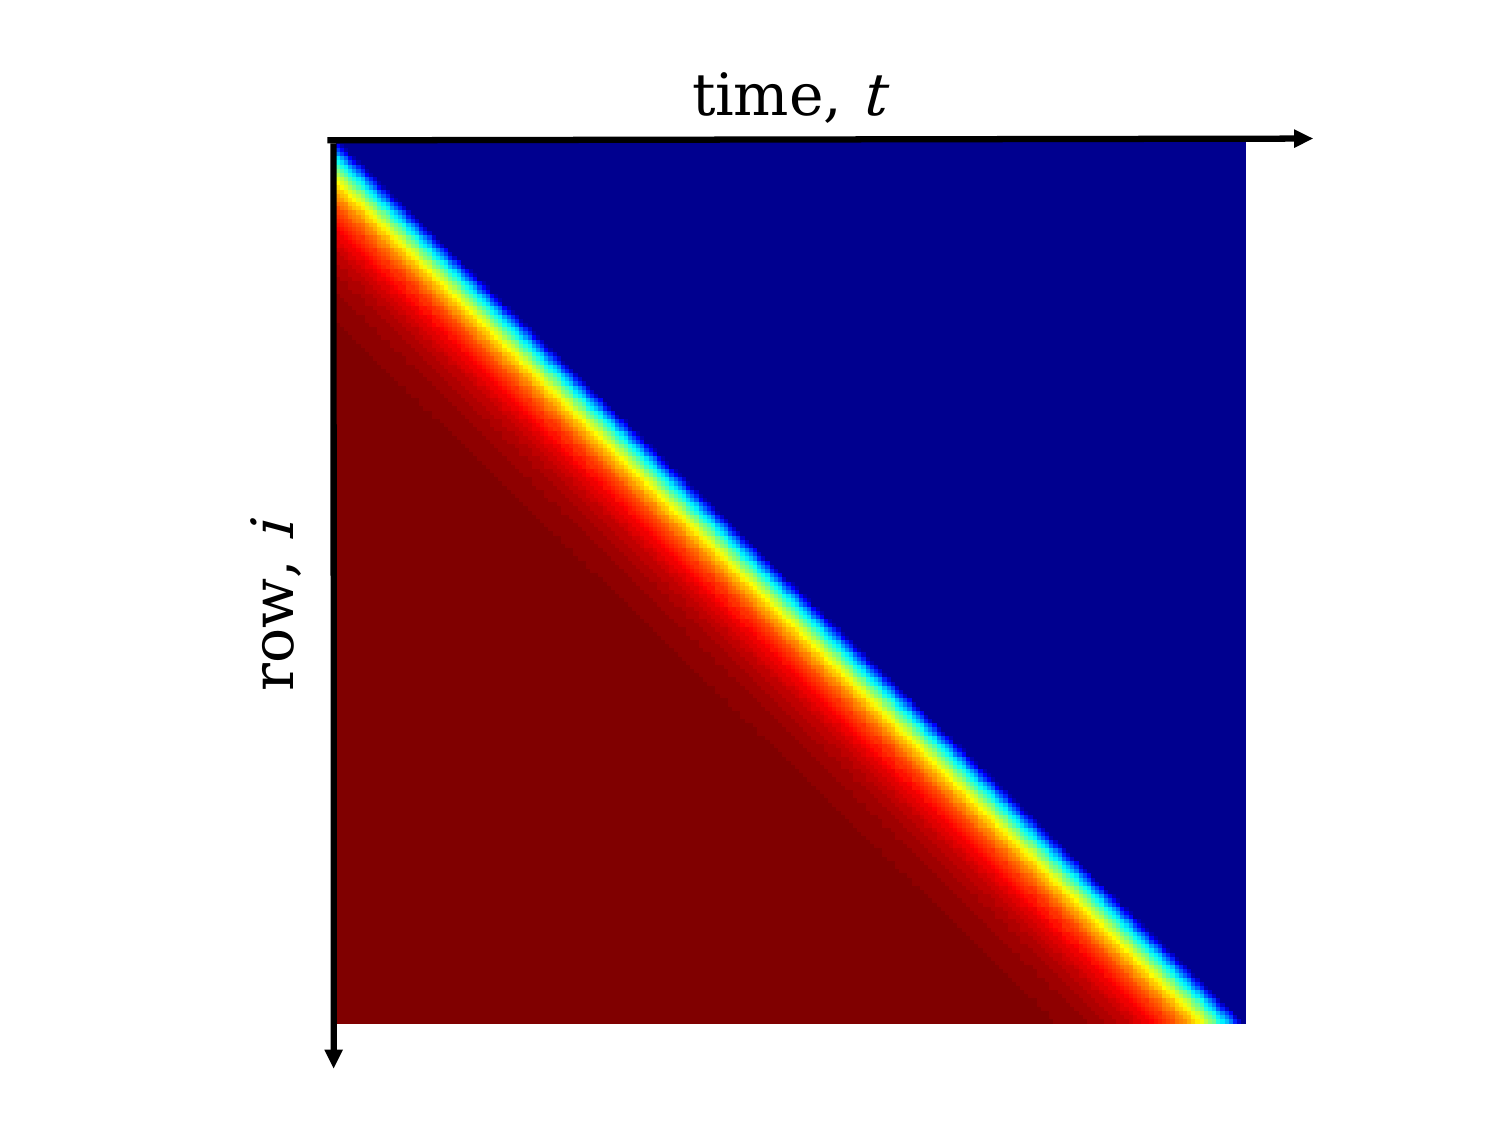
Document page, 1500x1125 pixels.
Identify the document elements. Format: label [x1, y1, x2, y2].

text_box [227, 49, 1314, 1070]
